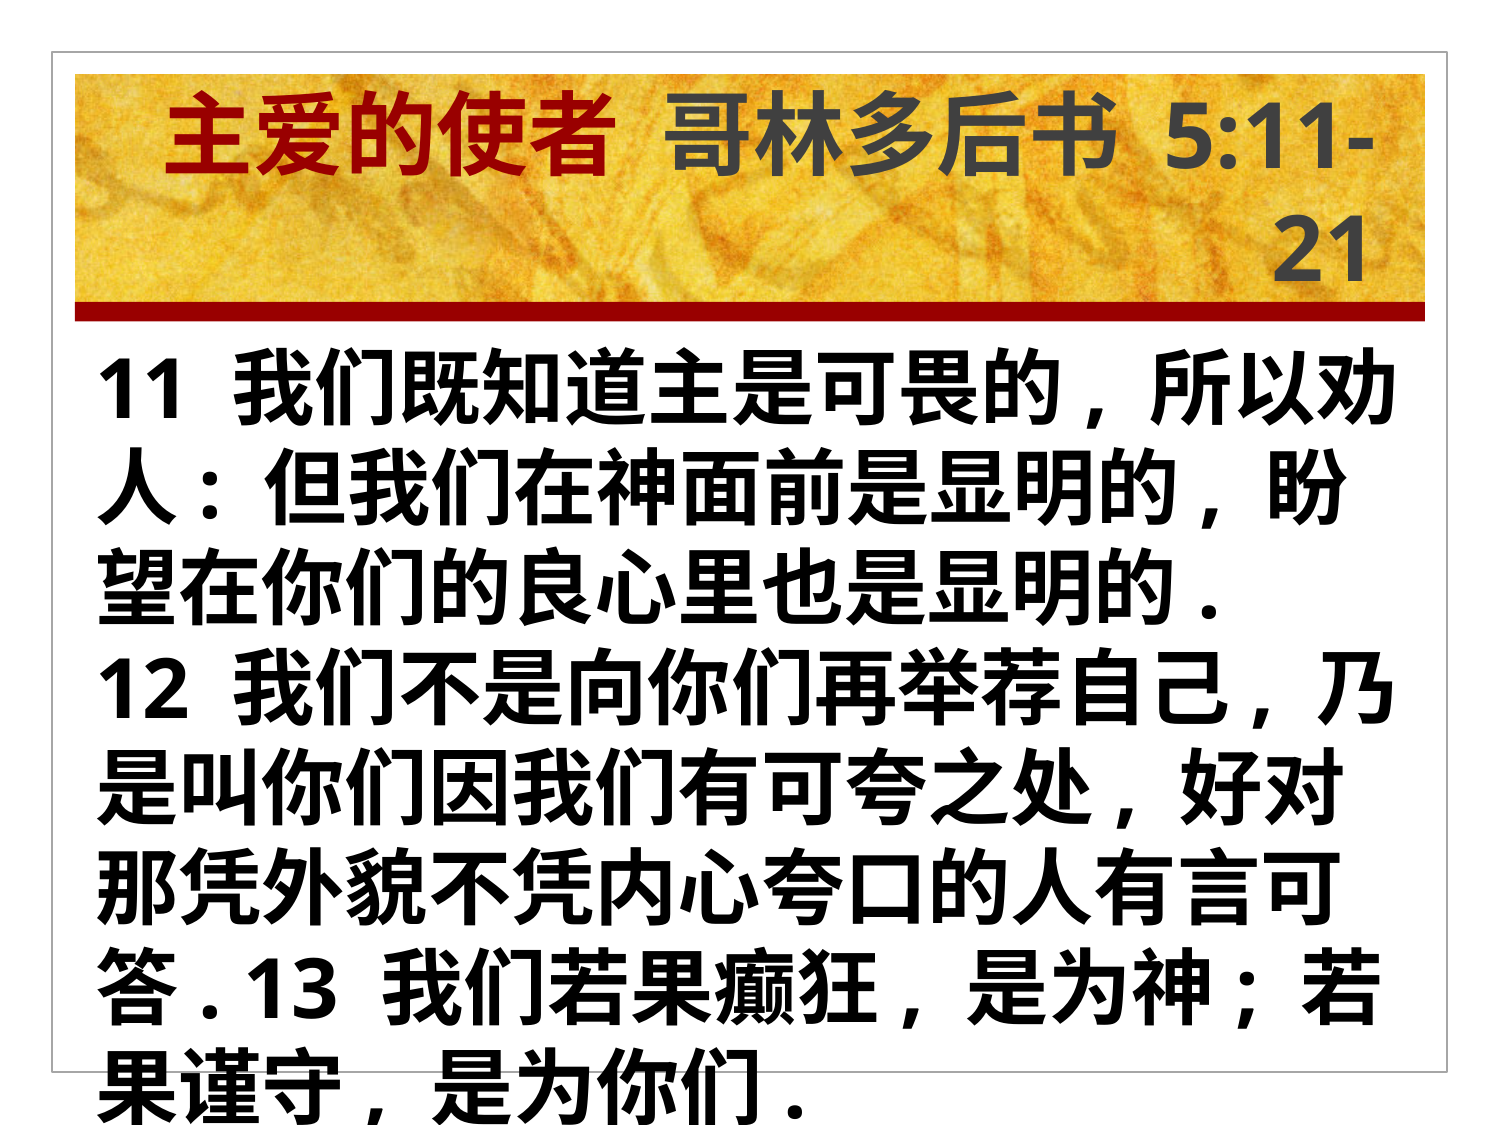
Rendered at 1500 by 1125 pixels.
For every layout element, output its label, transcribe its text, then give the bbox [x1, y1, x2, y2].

title 主爱的使者 哥林多后书 5:11-21 [108, 74, 1392, 292]
picture [75, 74, 1425, 301]
list 11 我们既知道主是可畏的, 所以劝人: 但我们在神面前是显明的, 盼望在你们的良心里也是显明的. 12 我们不是向你们再举荐自己, 乃是叫你们因我们有可夸之处, 好对那凭外貌不凭内心夸口的人有言可答. 13 我们若果癫狂, 是为神; 若果谨守, 是为你们. [80, 327, 1422, 1072]
